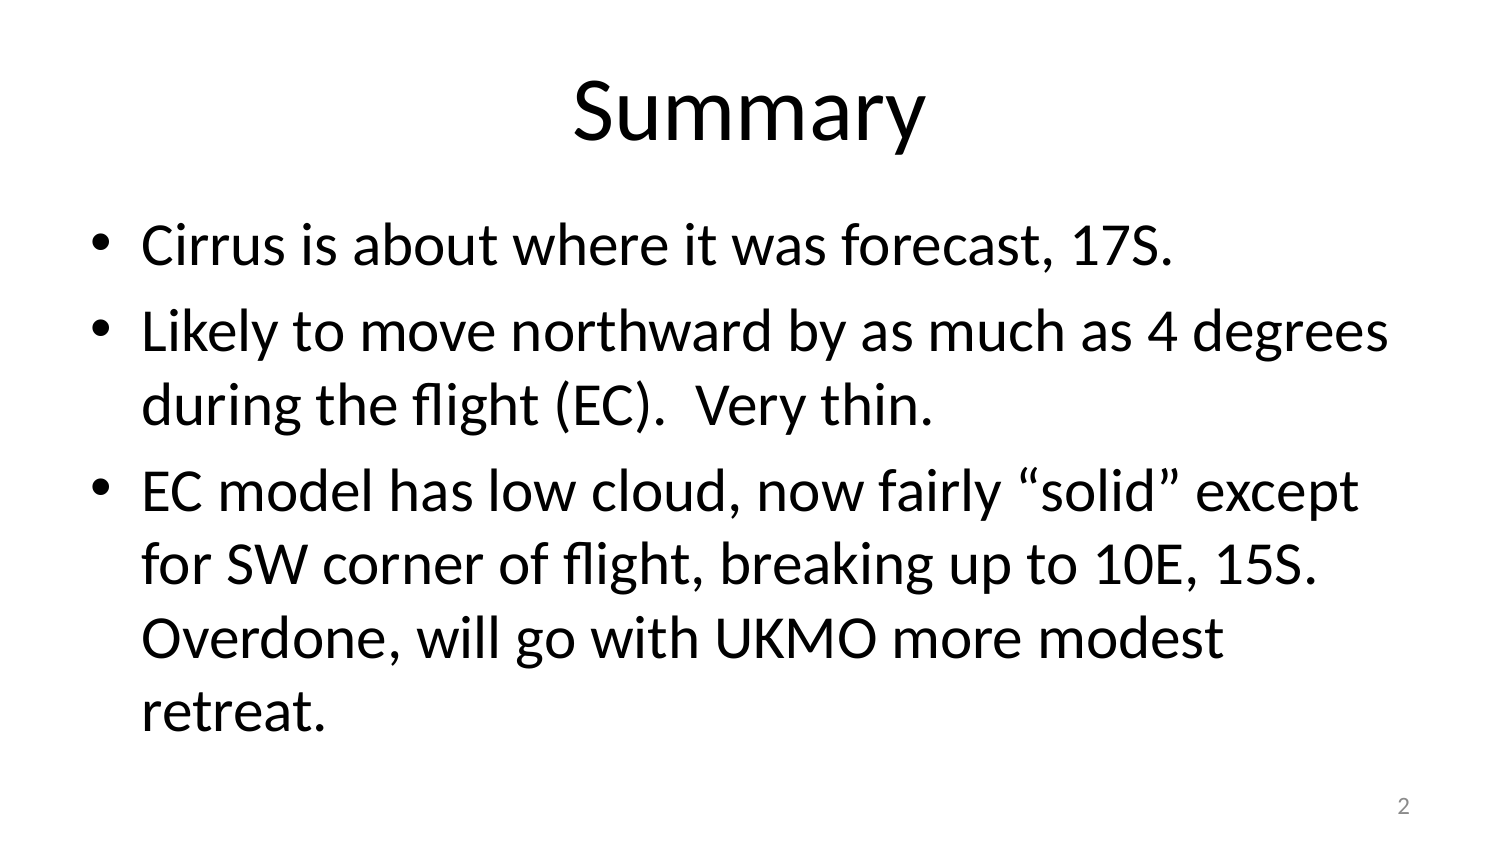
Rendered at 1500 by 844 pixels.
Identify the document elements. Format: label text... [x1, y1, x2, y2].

slide_number 2 [1074, 782, 1425, 827]
list Cirrus is about where it was forecast, 17S. Likely to move northward by as much as 4 degrees during the flight (EC). Very thin. EC model has low cloud, now fairly “solid” except for SW corner of flight, breaking up to 10E, 15S. Overdone, will go with UKMO more modest retreat. [75, 196, 1425, 754]
title Summary [75, 33, 1425, 175]
